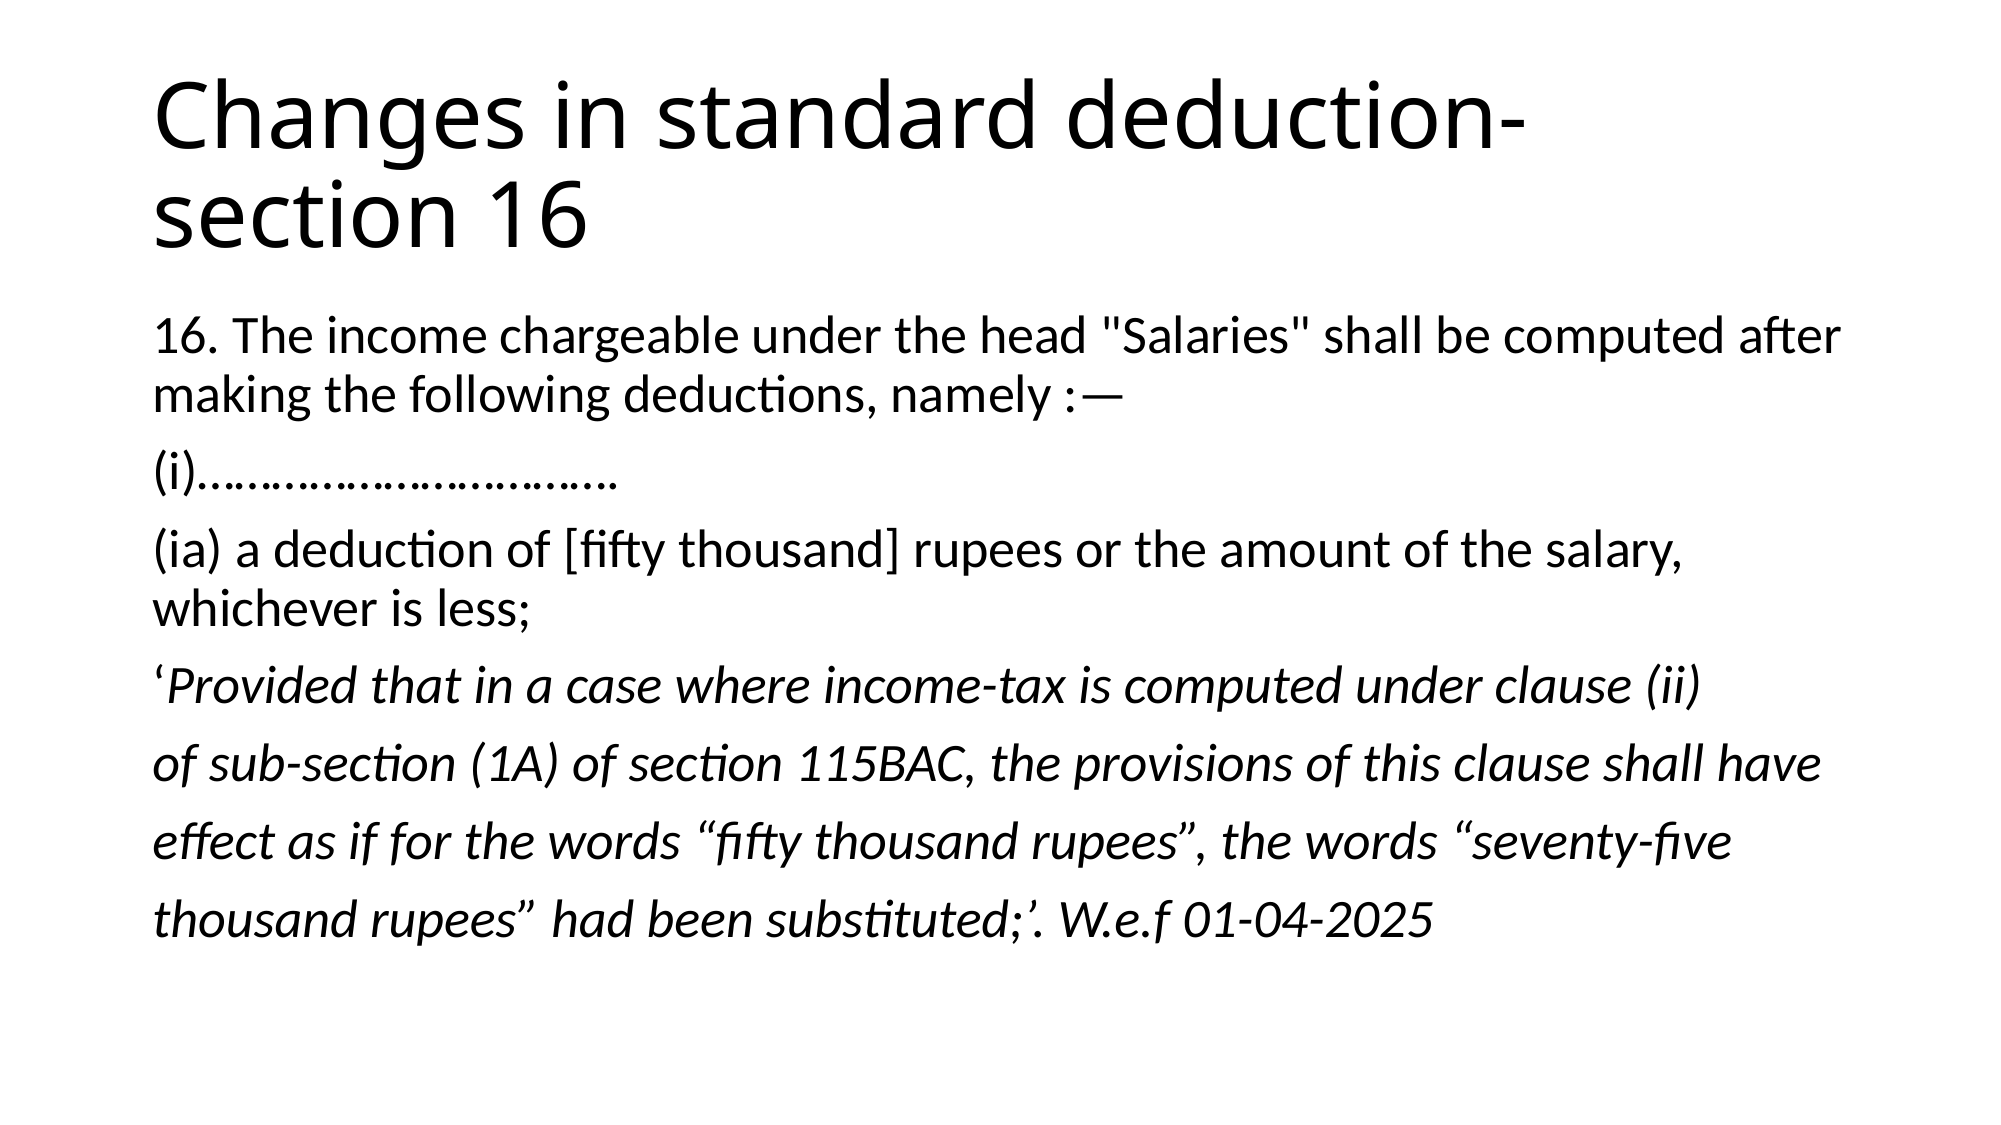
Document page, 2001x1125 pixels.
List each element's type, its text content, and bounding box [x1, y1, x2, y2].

list 16. The income chargeable under the head "Salaries" shall be computed after making the following deductions, namely :— (i)……………………………. (ia) a deduction of [fifty thousand] rupees or the amount of the salary, whichever is less; ‘Provided that in a case where income-tax is computed under clause (ii) of sub-section (1A) of section 115BAC, the provisions of this clause shall have effect as if for the words “fifty thousand rupees”, the words “seventy-five thousand rupees” had been substituted;’. W.e.f 01-04-2025 [137, 299, 1863, 1014]
title Changes in standard deduction- section 16 [137, 59, 1863, 278]
